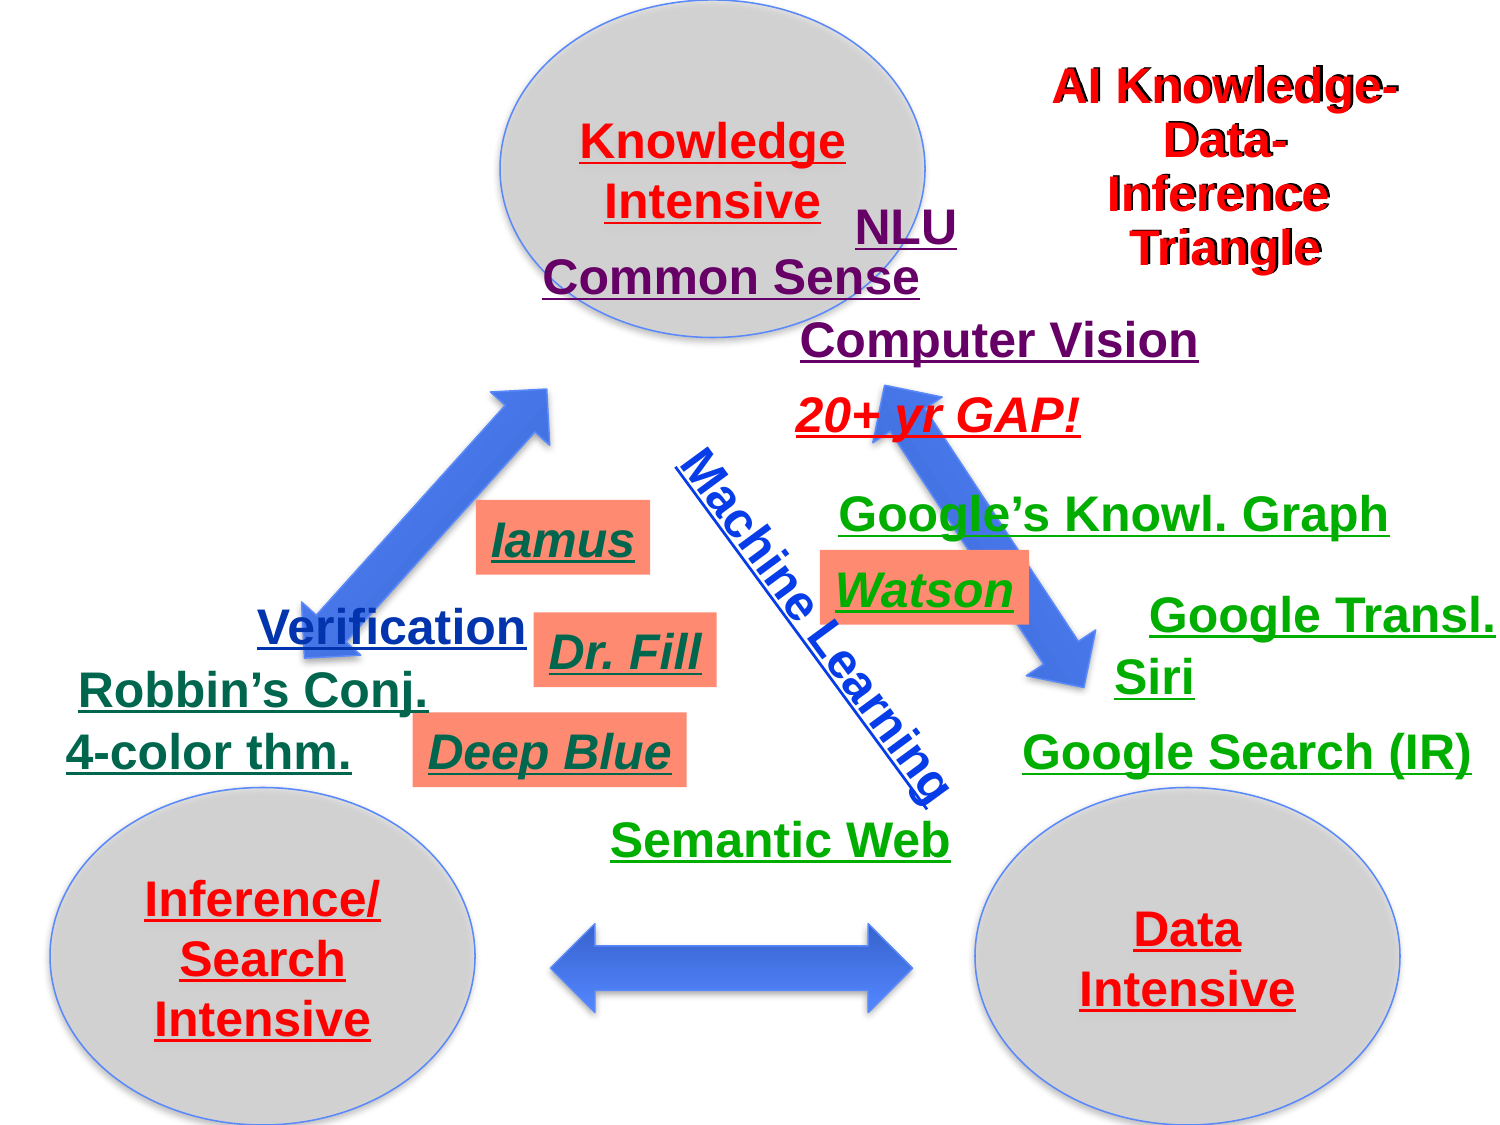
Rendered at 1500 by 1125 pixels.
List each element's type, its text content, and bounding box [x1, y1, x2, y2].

text_box Data Intensive [974, 788, 1401, 1125]
text_box Google’s Knowl. Graph [823, 474, 1405, 549]
text_box Common Sense [527, 237, 935, 313]
text_box Robbin’s Conj. [63, 649, 444, 725]
text_box Semantic Web [595, 799, 966, 875]
text_box 20+ yr GAP! [780, 374, 1096, 450]
text_box Deep Blue [412, 712, 687, 788]
text_box Watson [819, 549, 1030, 625]
text_box 4-color thm. [50, 711, 367, 787]
text_box Verification [242, 586, 542, 662]
text_box Machine Learning [656, 418, 986, 800]
text_box Google Search (IR) [1007, 712, 1488, 788]
text_box Knowledge Intensive [499, 0, 926, 253]
text_box Computer Vision [784, 299, 1214, 375]
text_box Iamus [475, 499, 651, 575]
text_box Dr. Fill [533, 612, 717, 688]
text_box [341, 388, 551, 586]
text_box [1016, 566, 1097, 689]
text_box Google Transl. [1134, 574, 1500, 650]
text_box Knowledge Intensive [600, 313, 784, 339]
text_box Siri [1099, 637, 1210, 713]
text_box NLU [839, 187, 972, 263]
title AI Knowledge- Data- Inference Triangle [999, 24, 1451, 313]
text_box Inference/Search Intensive [49, 787, 476, 1125]
text_box [549, 923, 914, 1014]
text_box [901, 450, 969, 474]
